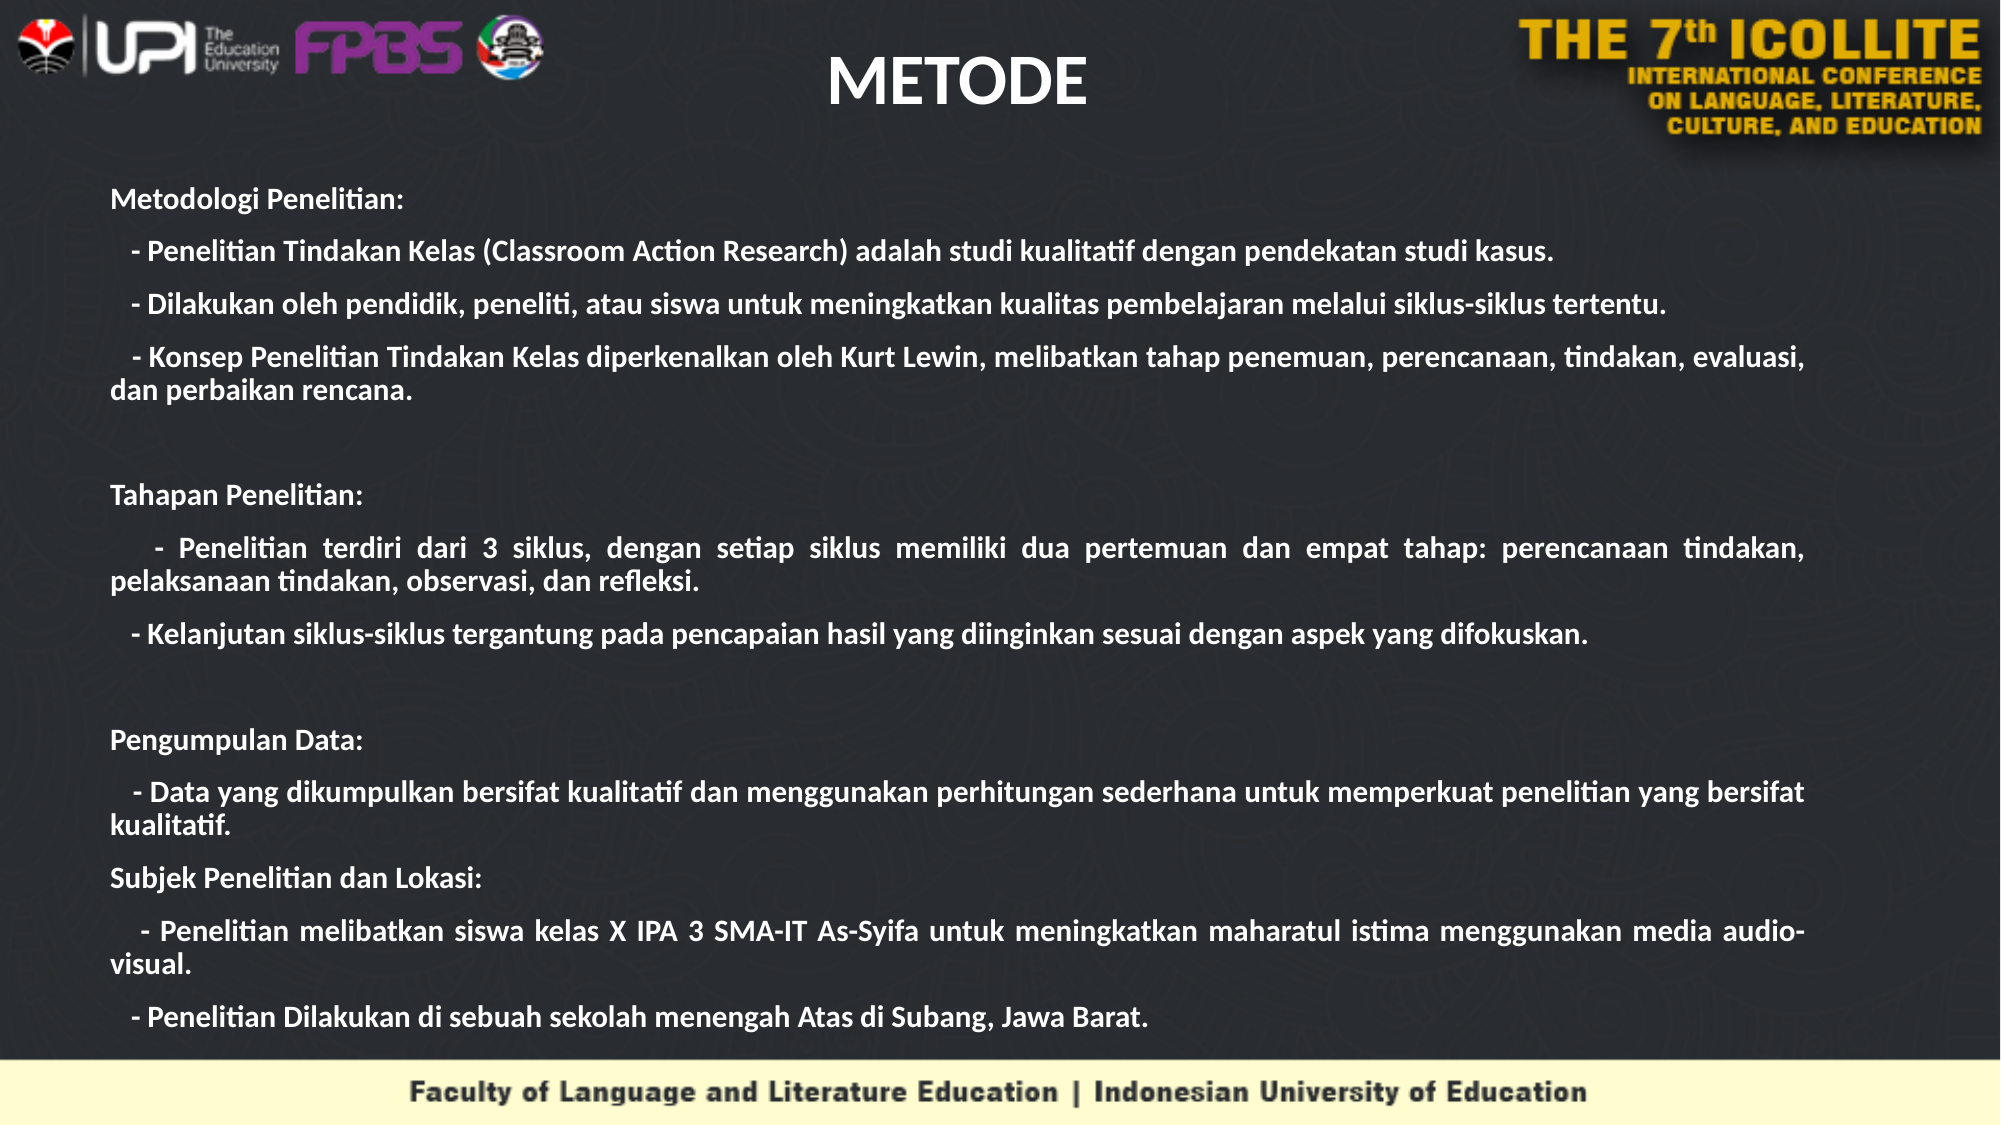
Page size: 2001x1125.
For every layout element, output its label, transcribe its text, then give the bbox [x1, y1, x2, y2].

list Metodologi Penelitian: - Penelitian Tindakan Kelas (Classroom Action Research) adalah studi kualitatif dengan pendekatan studi kasus. - Dilakukan oleh pendidik, peneliti, atau siswa untuk meningkatkan kualitas pembelajaran melalui siklus-siklus tertentu. - Konsep Penelitian Tindakan Kelas diperkenalkan oleh Kurt Lewin, melibatkan tahap penemuan, perencanaan, tindakan, evaluasi, dan perbaikan rencana. Tahapan Penelitian: - Penelitian terdiri dari 3 siklus, dengan setiap siklus memiliki dua pertemuan dan empat tahap: perencanaan tindakan, pelaksanaan tindakan, observasi, dan refleksi. - Kelanjutan siklus-siklus tergantung pada pencapaian hasil yang diinginkan sesuai dengan aspek yang difokuskan. Pengumpulan Data: - Data yang dikumpulkan bersifat kualitatif dan menggunakan perhitungan sederhana untuk memperkuat penelitian yang bersifat kualitatif. Subjek Penelitian dan Lokasi: - Penelitian melibatkan siswa kelas X IPA 3 SMA-IT As-Syifa untuk meningkatkan maharatul istima menggunakan media audio-visual. - Penelitian Dilakukan di sebuah sekolah menengah Atas di Subang, Jawa Barat. [95, 127, 1821, 1050]
picture [0, 0, 2001, 1125]
title METODE [95, 33, 1821, 127]
